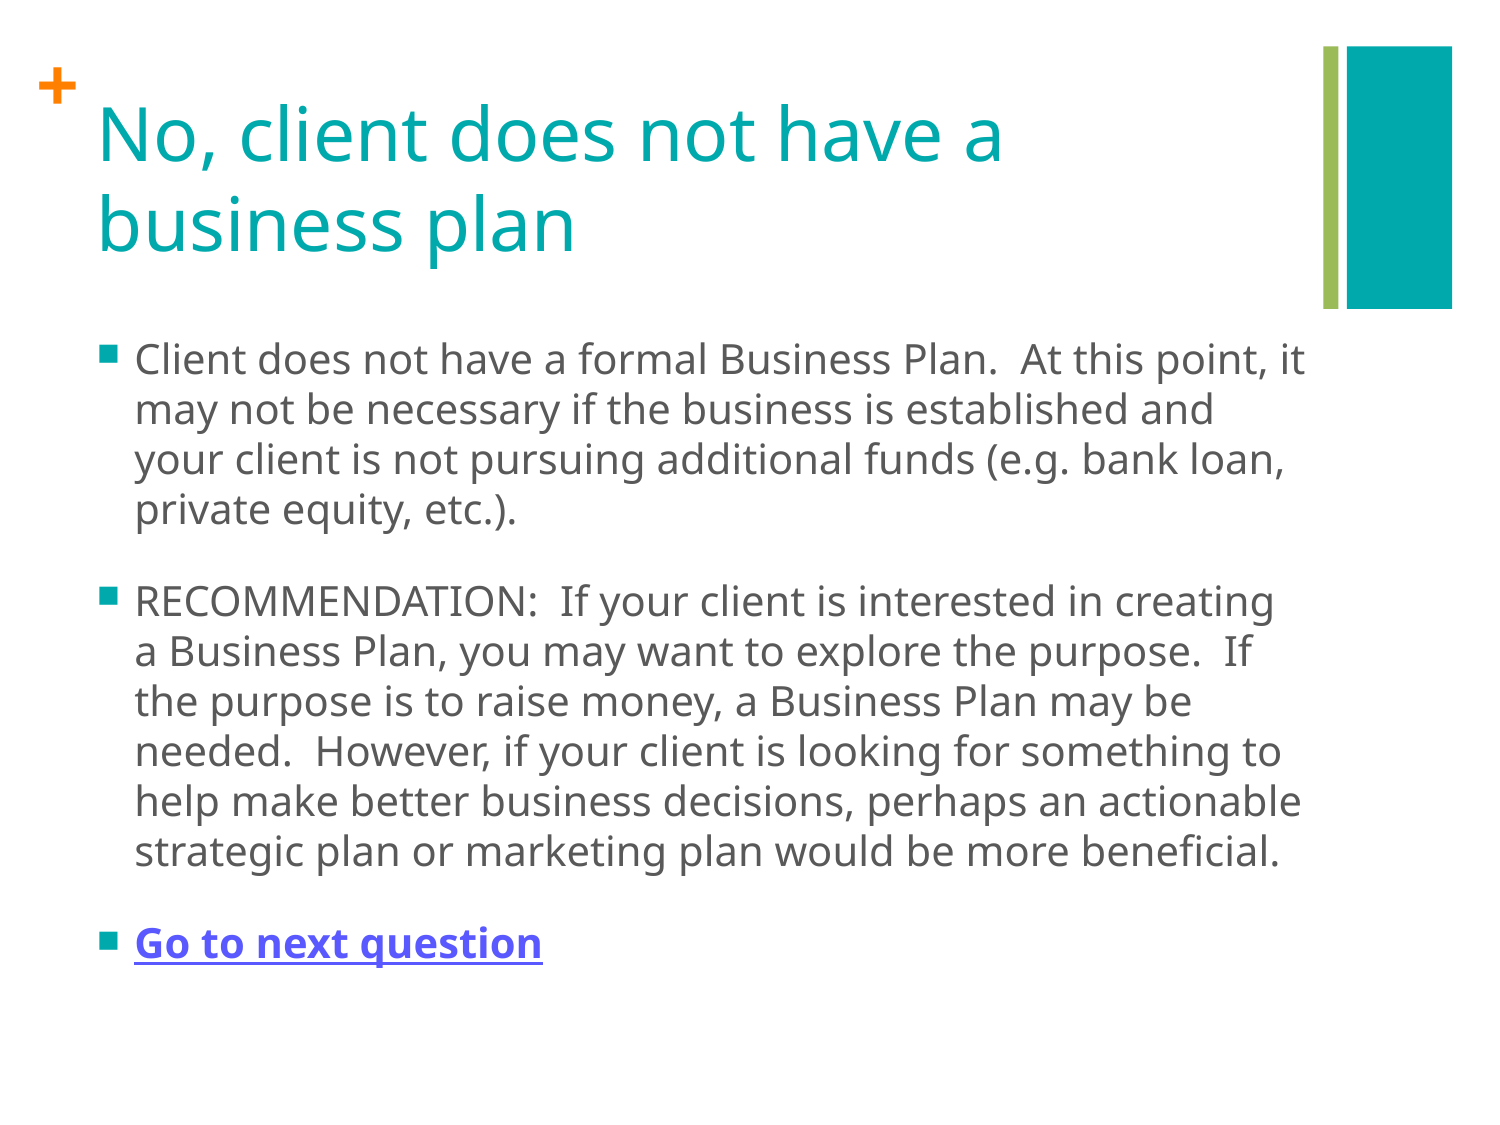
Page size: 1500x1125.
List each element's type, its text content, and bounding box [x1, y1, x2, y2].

title No, client does not have a business plan [81, 79, 1322, 263]
list Client does not have a formal Business Plan. At this point, it may not be necessary if the business is established and your client is not pursuing additional funds (e.g. bank loan, private equity, etc.). RECOMMENDATION: If your client is interested in creating a Business Plan, you may want to explore the purpose. If the purpose is to raise money, a Business Plan may be needed. However, if your client is looking for something to help make better business decisions, perhaps an actionable strategic plan or marketing plan would be more beneficial. Go to next question [81, 324, 1322, 1005]
